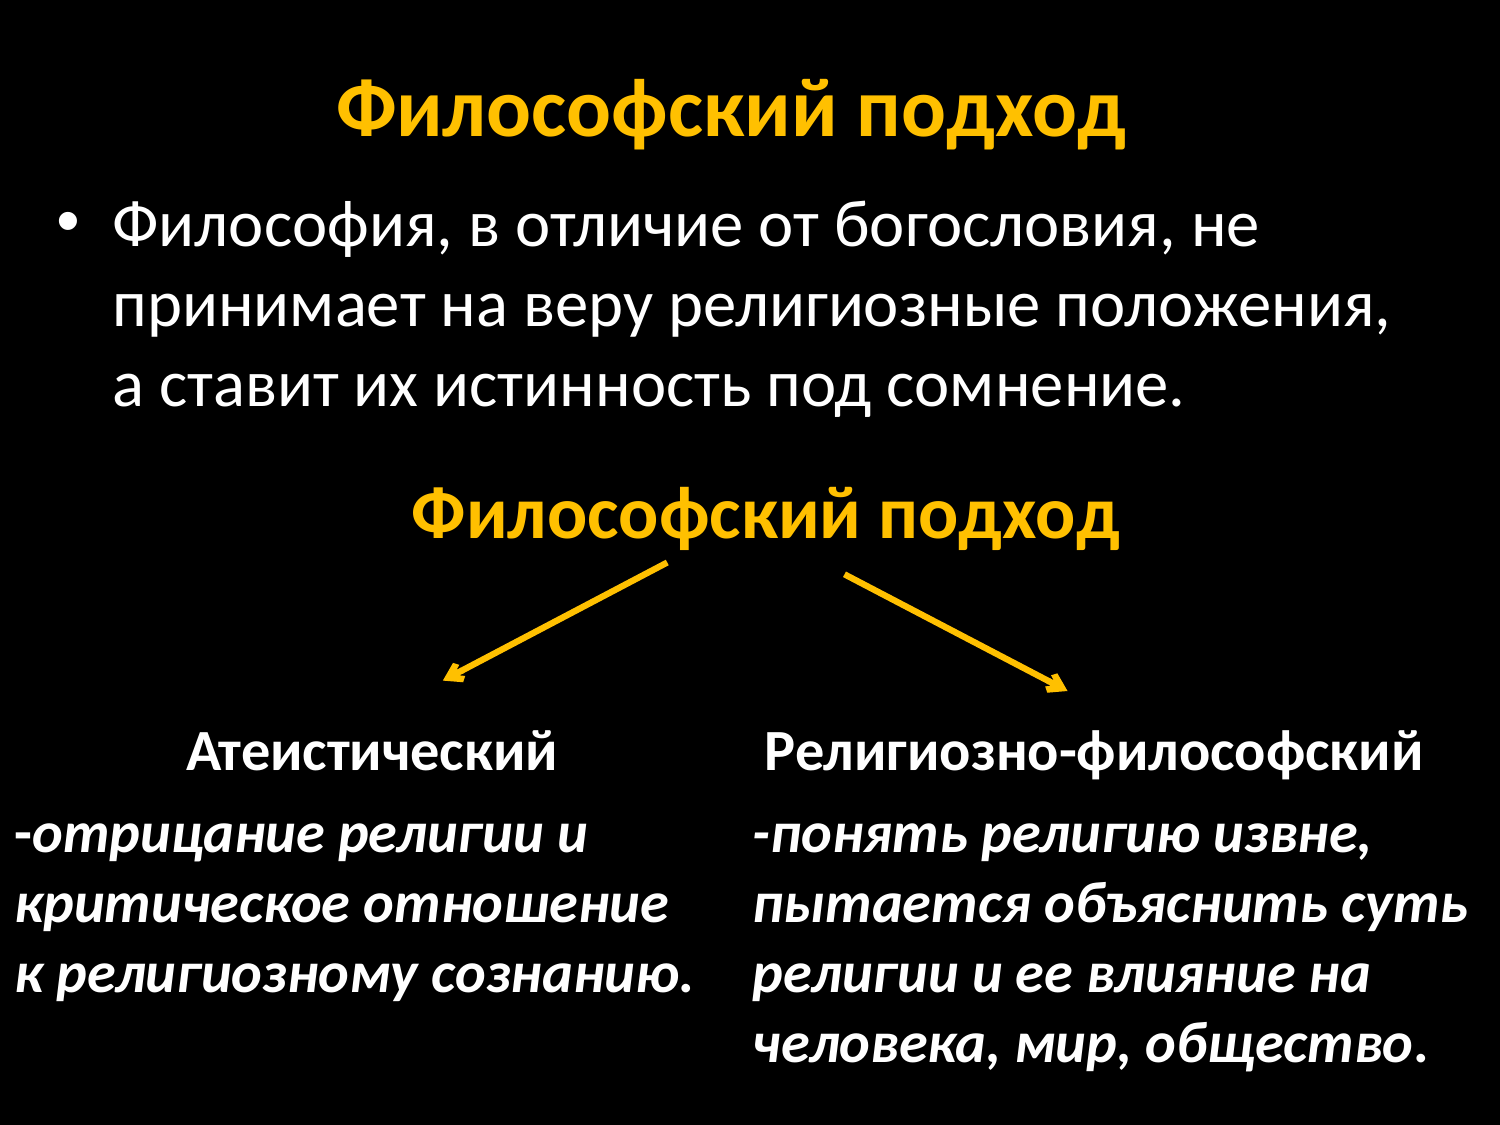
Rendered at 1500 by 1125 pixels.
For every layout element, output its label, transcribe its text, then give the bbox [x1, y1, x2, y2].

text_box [844, 574, 1068, 692]
text_box -понять религию извне, пытается объяснить суть религии и ее влияние на человека, мир, общество. [738, 786, 1500, 1082]
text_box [442, 562, 668, 681]
text_box -отрицание религии и критическое отношение к религиозному сознанию. [0, 786, 727, 1012]
text_box Философский подход [397, 456, 1136, 561]
list Философия, в отличие от богословия, не принимает на веру религиозные положения, а ставит их истинность под сомнение. [41, 172, 1437, 1017]
text_box Религиозно-философский [750, 704, 1471, 786]
title Философский подход [75, 45, 1388, 161]
text_box Атеистический [171, 704, 621, 786]
